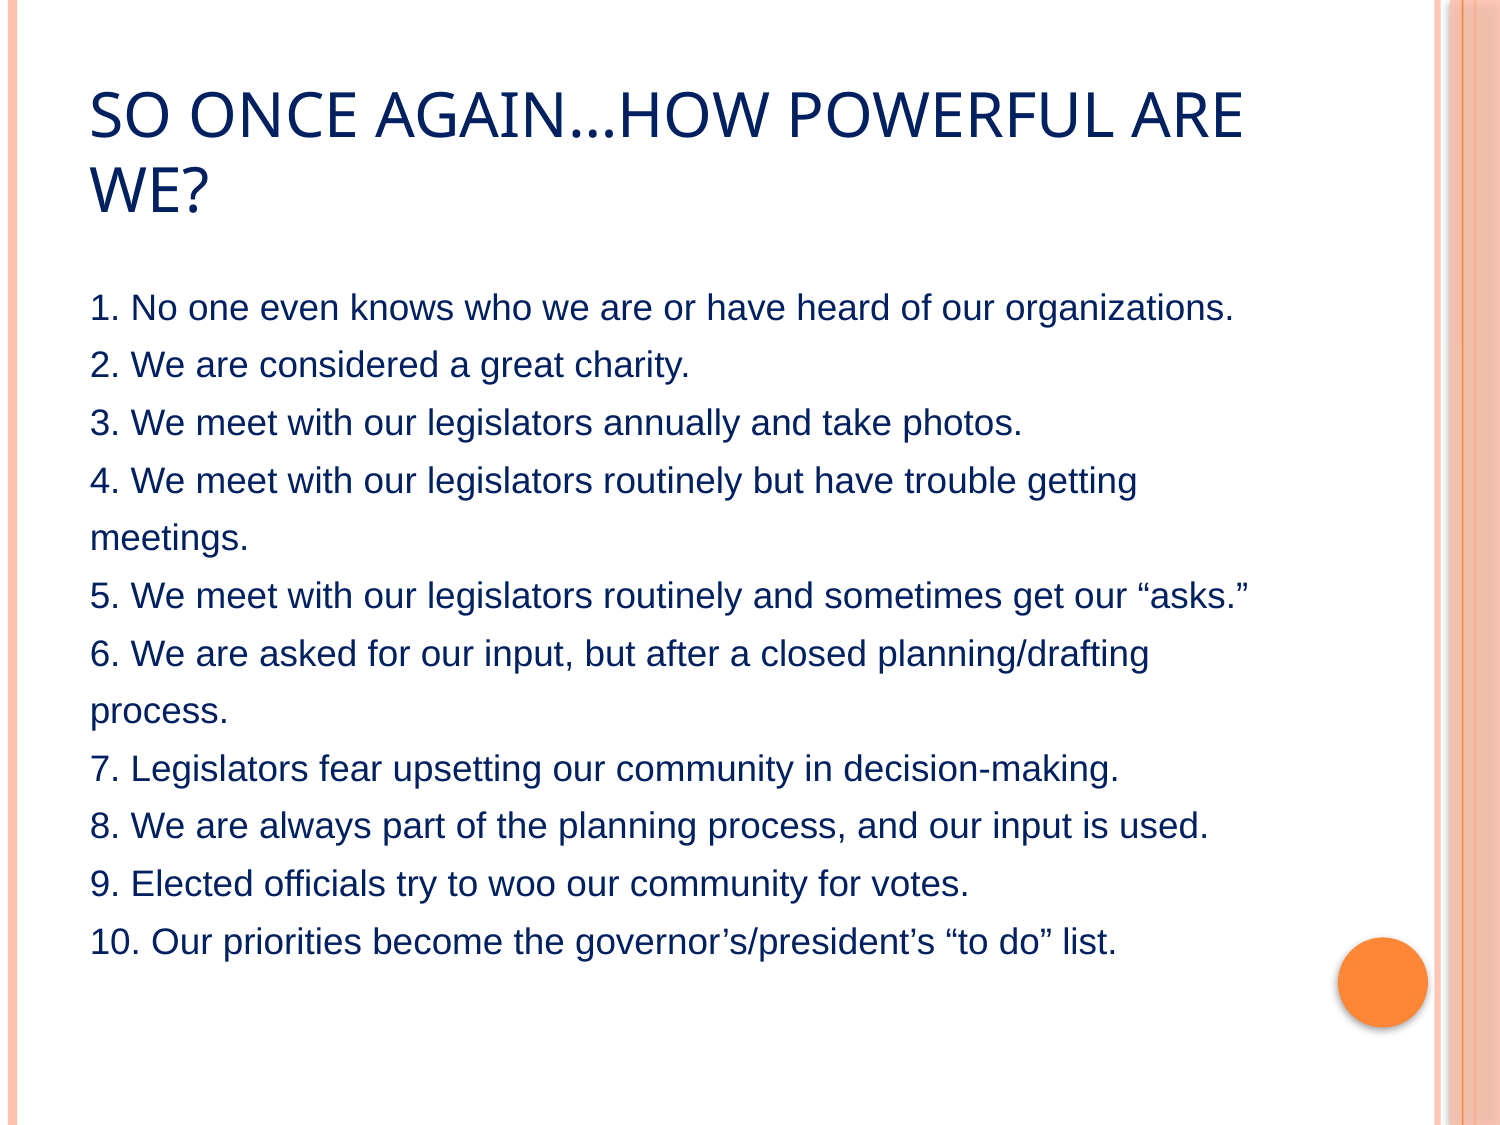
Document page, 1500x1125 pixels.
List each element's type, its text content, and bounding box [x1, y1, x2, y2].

title So Once Again…How Powerful Are We? [75, 45, 1300, 233]
list 1. No one even knows who we are or have heard of our organizations. 2. We are considered a great charity. 3. We meet with our legislators annually and take photos. 4. We meet with our legislators routinely but have trouble getting meetings. 5. We meet with our legislators routinely and sometimes get our “asks.” 6. We are asked for our input, but after a closed planning/drafting process. 7. Legislators fear upsetting our community in decision-making. 8. We are always part of the planning process, and our input is used. 9. Elected officials try to woo our community for votes. 10. Our priorities become the governor’s/president’s “to do” list. [75, 262, 1300, 1062]
